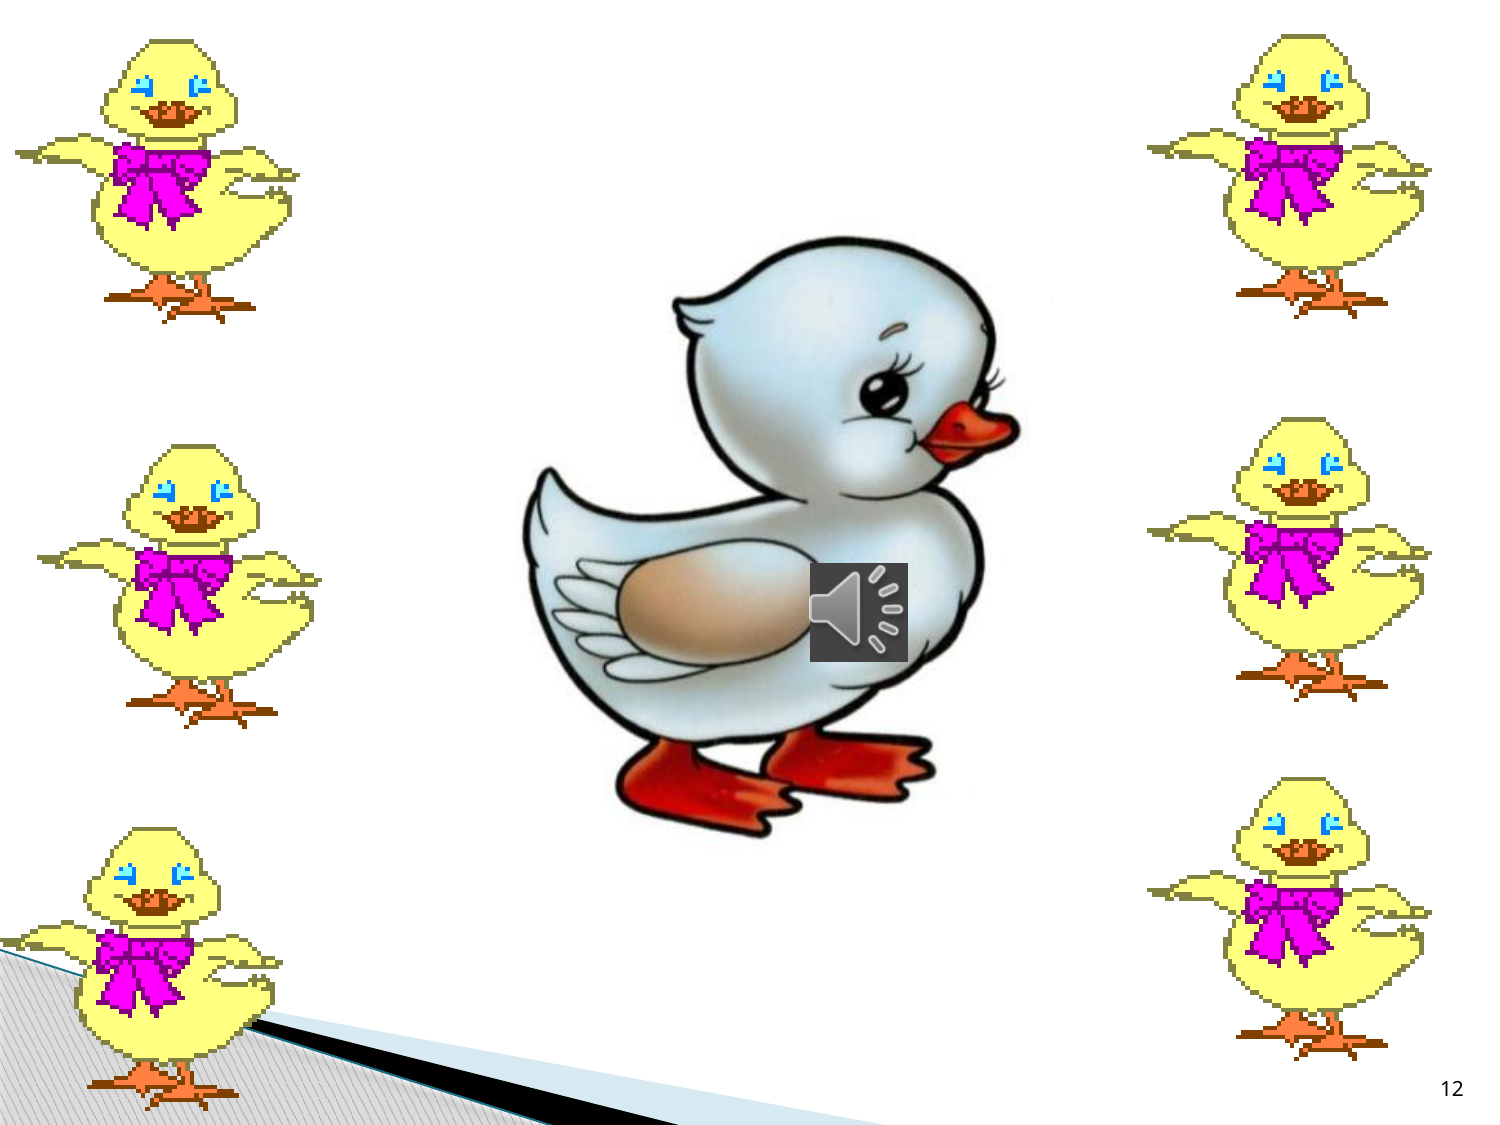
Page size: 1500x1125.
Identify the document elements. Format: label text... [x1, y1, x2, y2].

picture [1139, 741, 1474, 1076]
picture [29, 409, 363, 743]
picture [7, 4, 342, 338]
picture [0, 791, 324, 1125]
slide_number 12 [1418, 1080, 1479, 1112]
picture [1139, 0, 1474, 333]
picture [1139, 382, 1474, 716]
picture [454, 222, 1081, 857]
